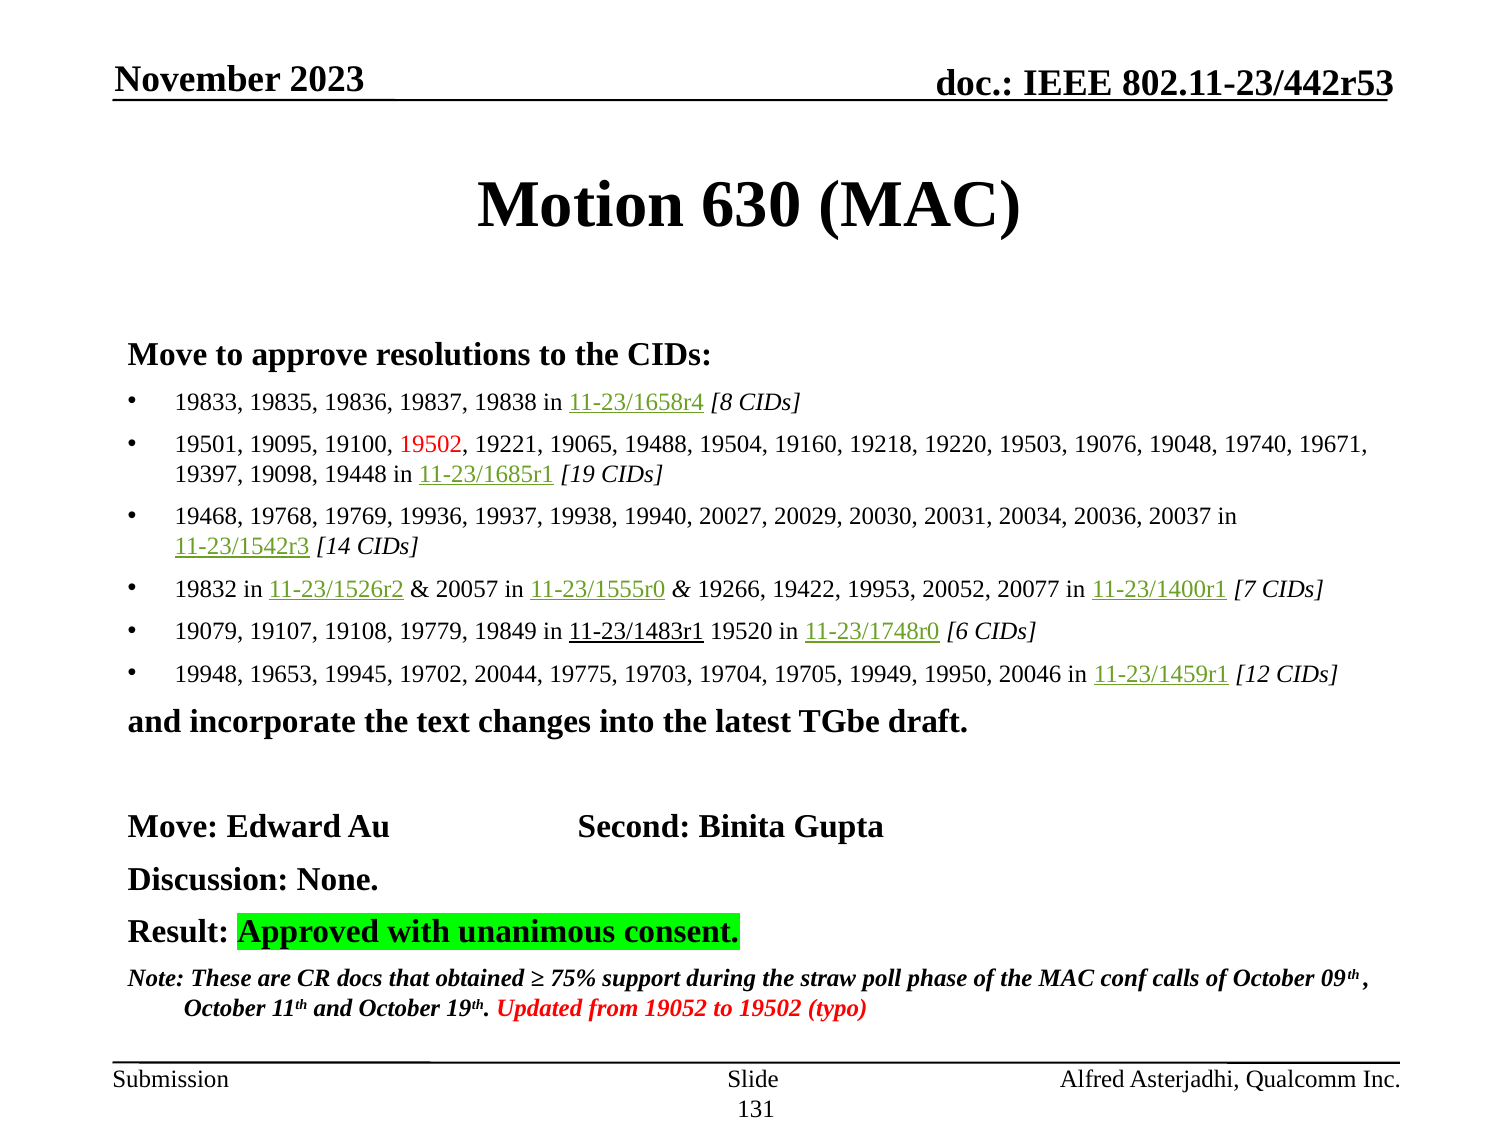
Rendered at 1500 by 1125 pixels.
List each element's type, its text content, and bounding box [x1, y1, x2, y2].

slide_number Slide 131 [712, 1061, 800, 1123]
footer Alfred Asterjadhi, Qualcomm Inc. [878, 1061, 1402, 1093]
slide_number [114, 54, 423, 100]
list Move to approve resolutions to the CIDs: 19833, 19835, 19836, 19837, 19838 in 11-23/1658r4 [8 CIDs] 19501, 19095, 19100, 19502, 19221, 19065, 19488, 19504, 19160, 19218, 19220, 19503, 19076, 19048, 19740, 19671, 19397, 19098, 19448 in 11-23/1685r1 [19 CIDs] 19468, 19768, 19769, 19936, 19937, 19938, 19940, 20027, 20029, 20030, 20031, 20034, 20036, 20037 in 11-23/1542r3 [14 CIDs] 19832 in 11-23/1526r2 & 20057 in 11-23/1555r0 & 19266, 19422, 19953, 20052, 20077 in 11-23/1400r1 [7 CIDs] 19079, 19107, 19108, 19779, 19849 in 11-23/1483r1 19520 in 11-23/1748r0 [6 CIDs] 19948, 19653, 19945, 19702, 20044, 19775, 19703, 19704, 19705, 19949, 19950, 20046 in 11-23/1459r1 [12 CIDs] and incorporate the text changes into the latest TGbe draft. Move: Edward Au Second: Binita Gupta Discussion: None. Result: Approved with unanimous consent. Note: These are CR docs that obtained ≥ 75% support during the straw poll phase of the MAC conf calls of October 09th , October 11th and October 19th. Updated from 19052 to 19502 (typo) [112, 324, 1388, 1063]
title Motion 630 (MAC) [112, 112, 1388, 288]
